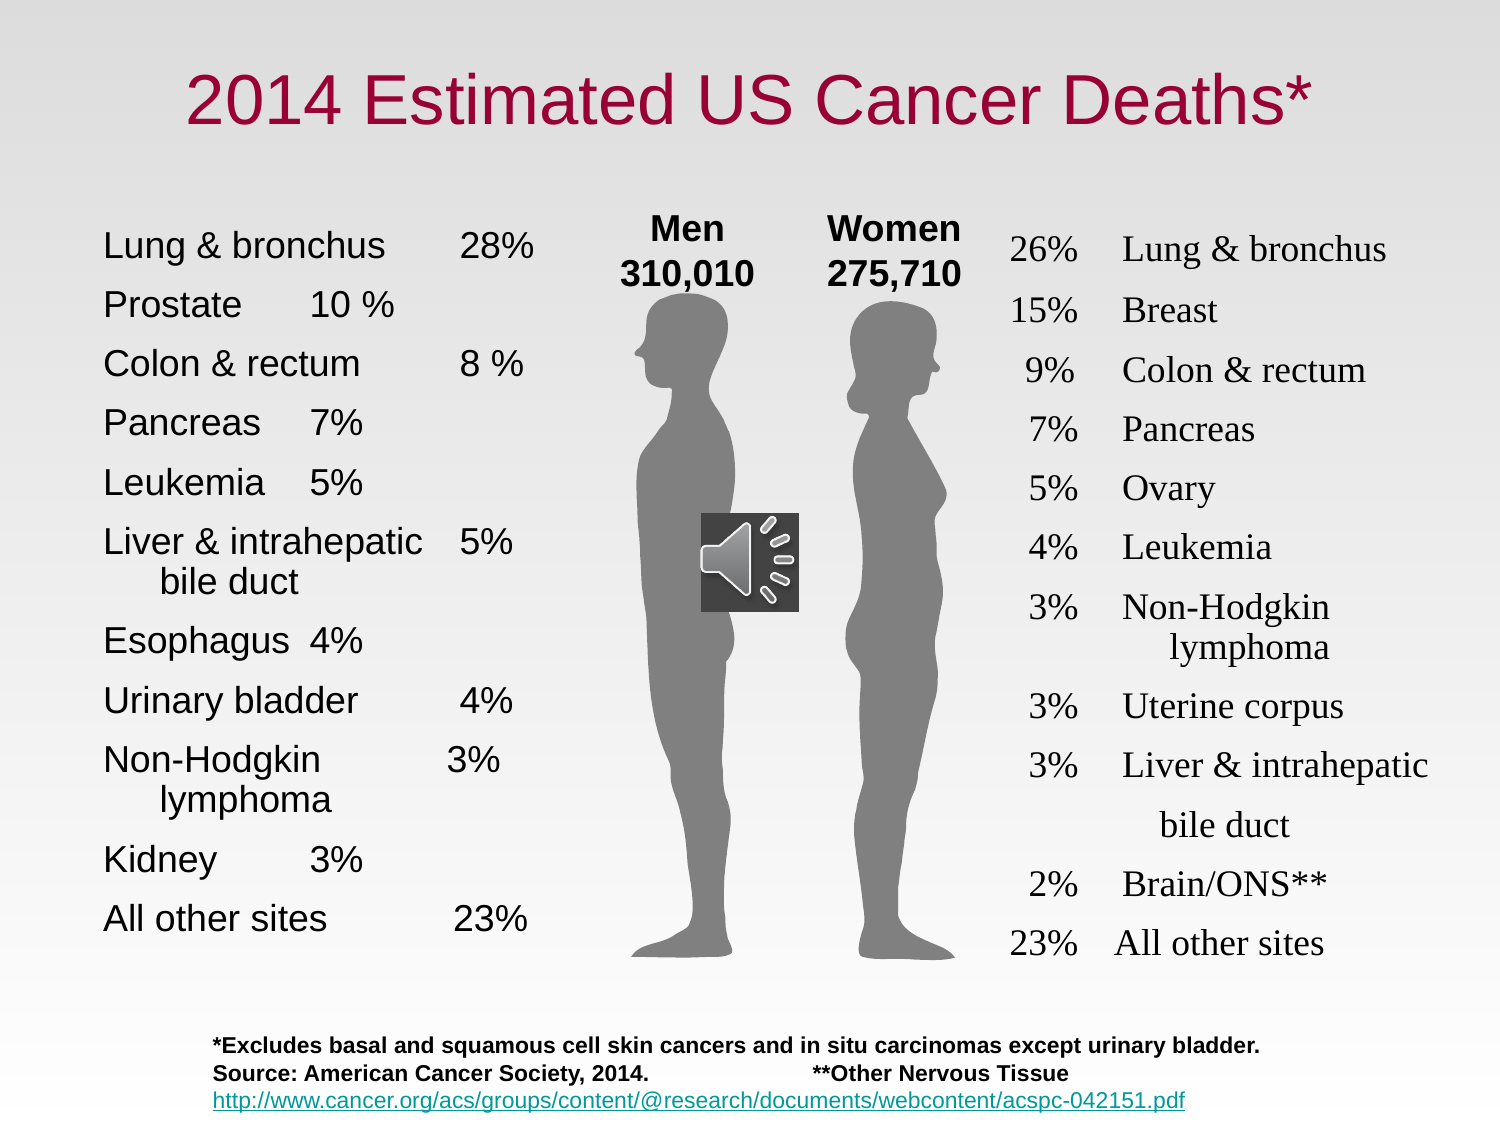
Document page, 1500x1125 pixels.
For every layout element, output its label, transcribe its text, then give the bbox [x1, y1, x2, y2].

title 2014 Estimated US Cancer Deaths* [75, 0, 1425, 209]
text_box *Excludes basal and squamous cell skin cancers and in situ carcinomas except urinary bladder. Source: American Cancer Society, 2014. **Other Nervous Tissue http://www.cancer.org/acs/groups/content/@research/documents/webcontent/acspc-042151.pdf [197, 1023, 1277, 1121]
picture [699, 512, 801, 613]
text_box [88, 195, 1500, 961]
